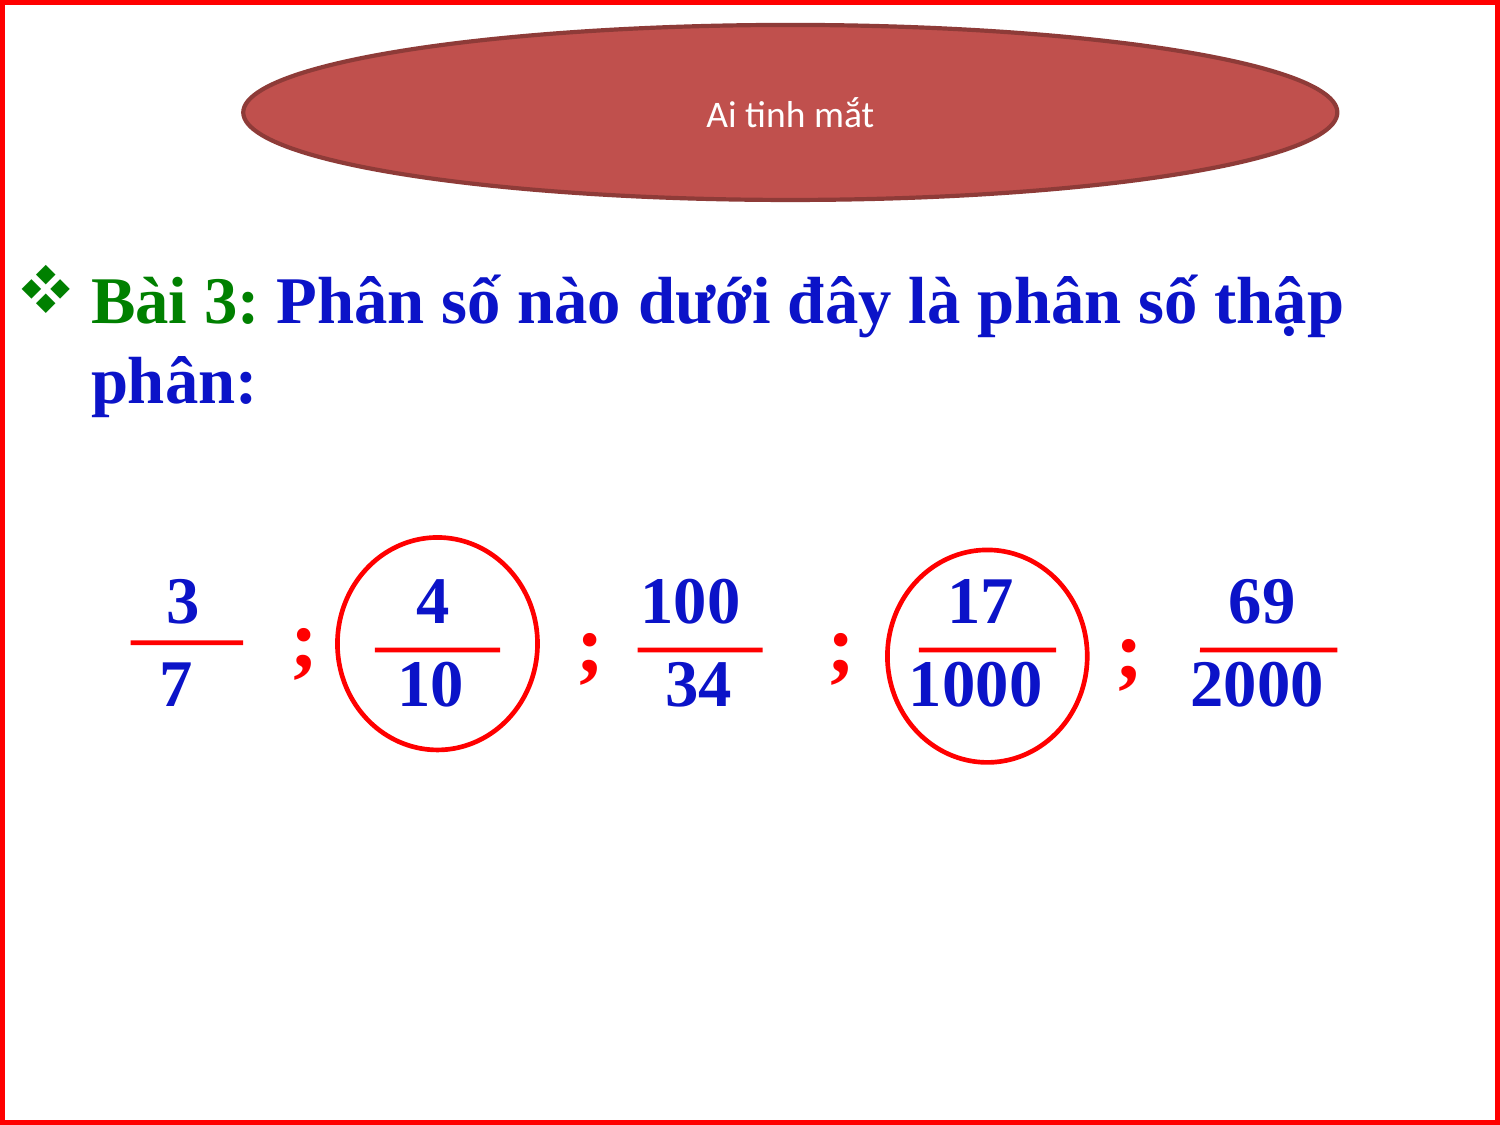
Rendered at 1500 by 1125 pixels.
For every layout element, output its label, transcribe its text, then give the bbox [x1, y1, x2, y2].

text_box Ai tinh mắt [241, 22, 1340, 203]
text_box [0, 0, 1500, 1125]
